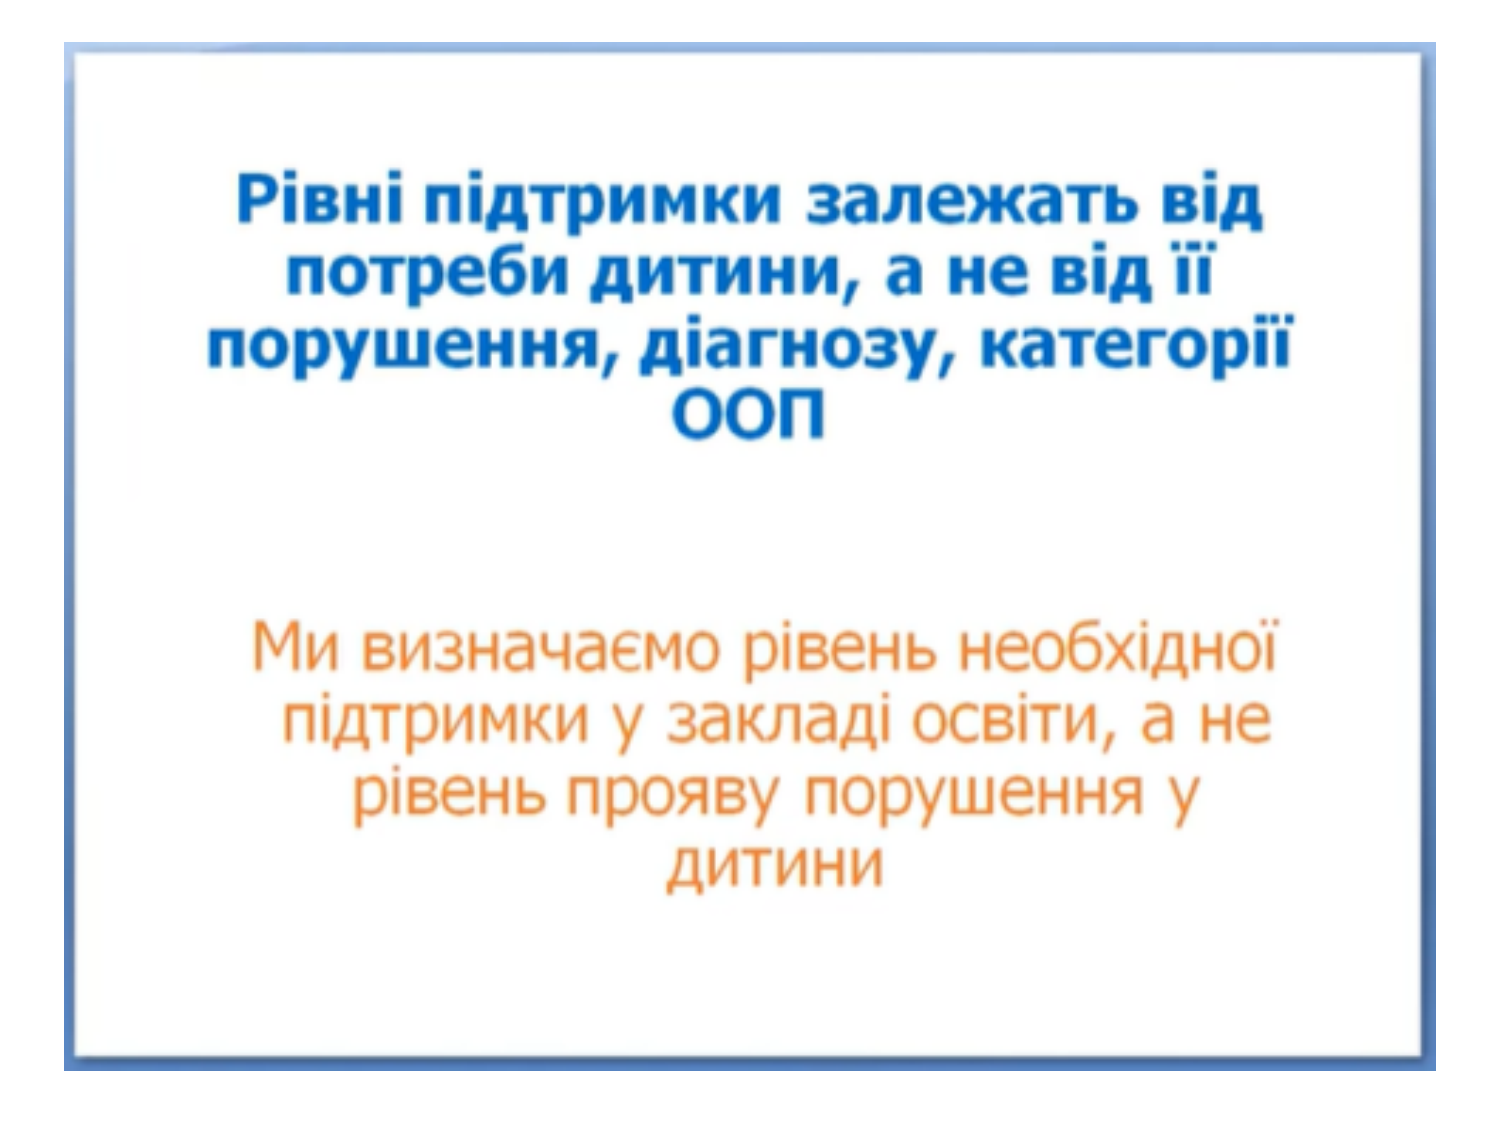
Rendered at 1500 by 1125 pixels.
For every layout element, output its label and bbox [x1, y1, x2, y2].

picture [64, 42, 1436, 1071]
